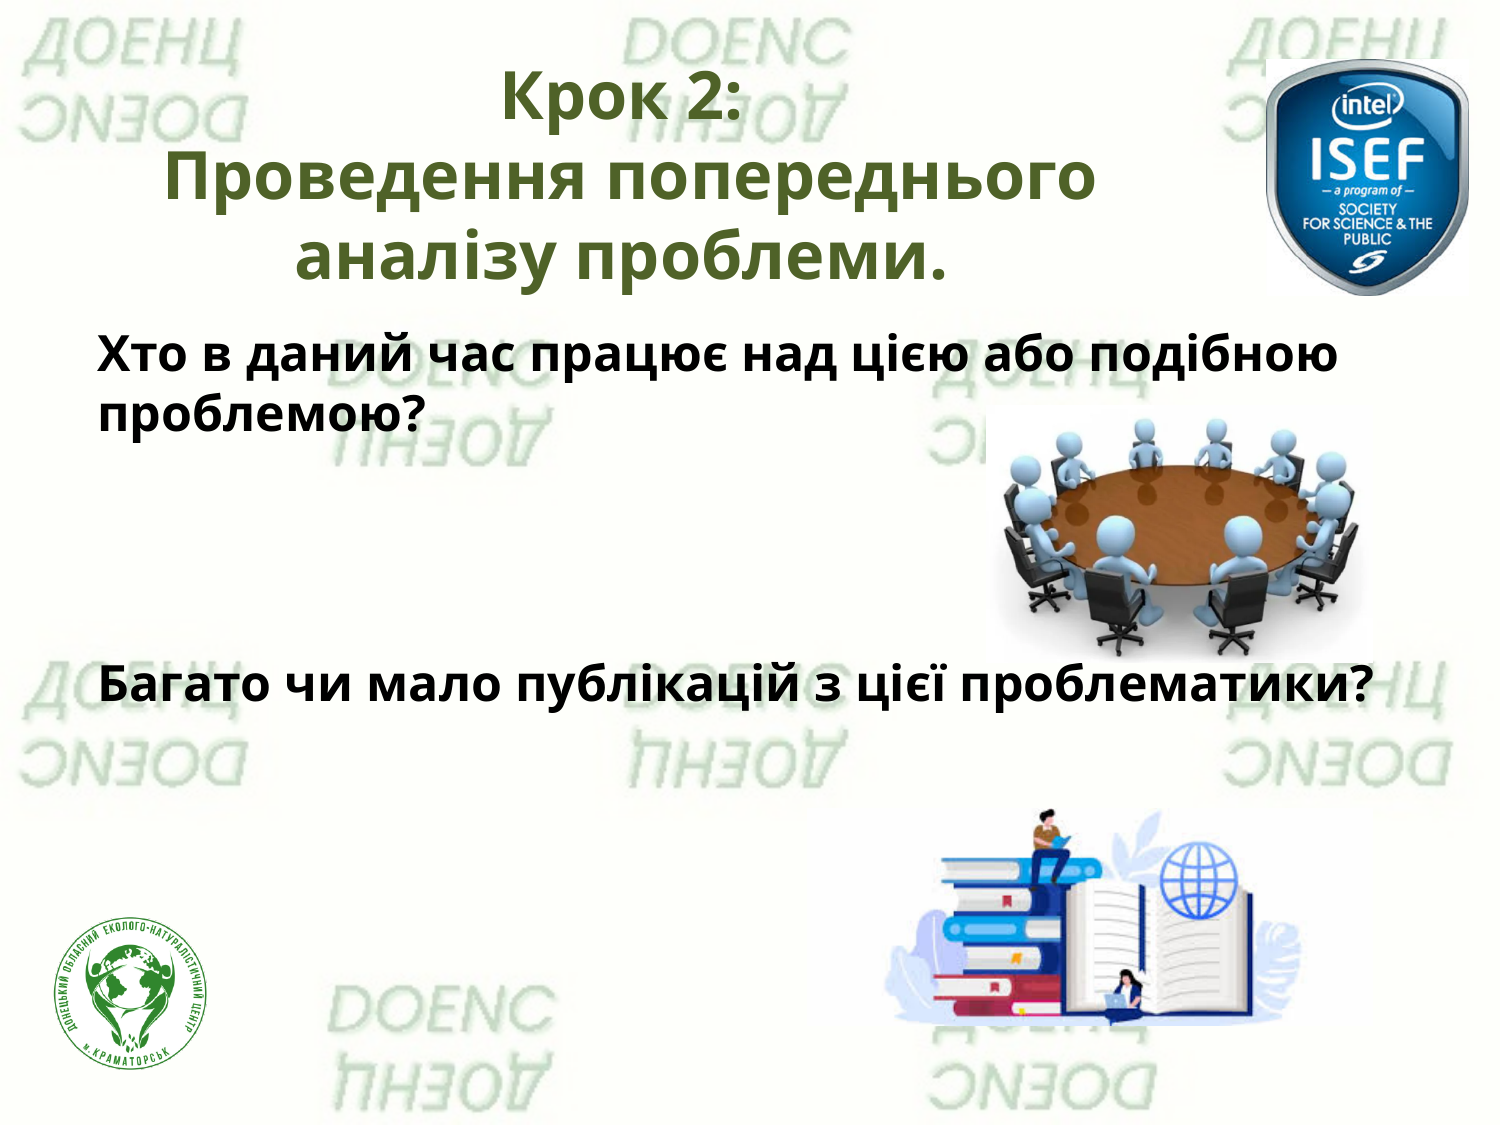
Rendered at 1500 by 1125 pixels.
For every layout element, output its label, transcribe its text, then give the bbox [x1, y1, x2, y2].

picture [1266, 59, 1469, 296]
picture [985, 404, 1374, 664]
text_box Хто в даний час працює над цією або подібною проблемою? Багато чи мало публікацій з цієї проблематики? [82, 314, 1406, 720]
picture [52, 916, 207, 1071]
text_box Крок 2: Проведення попереднього аналізу проблеми. [63, 45, 1180, 301]
picture [807, 807, 1374, 1026]
